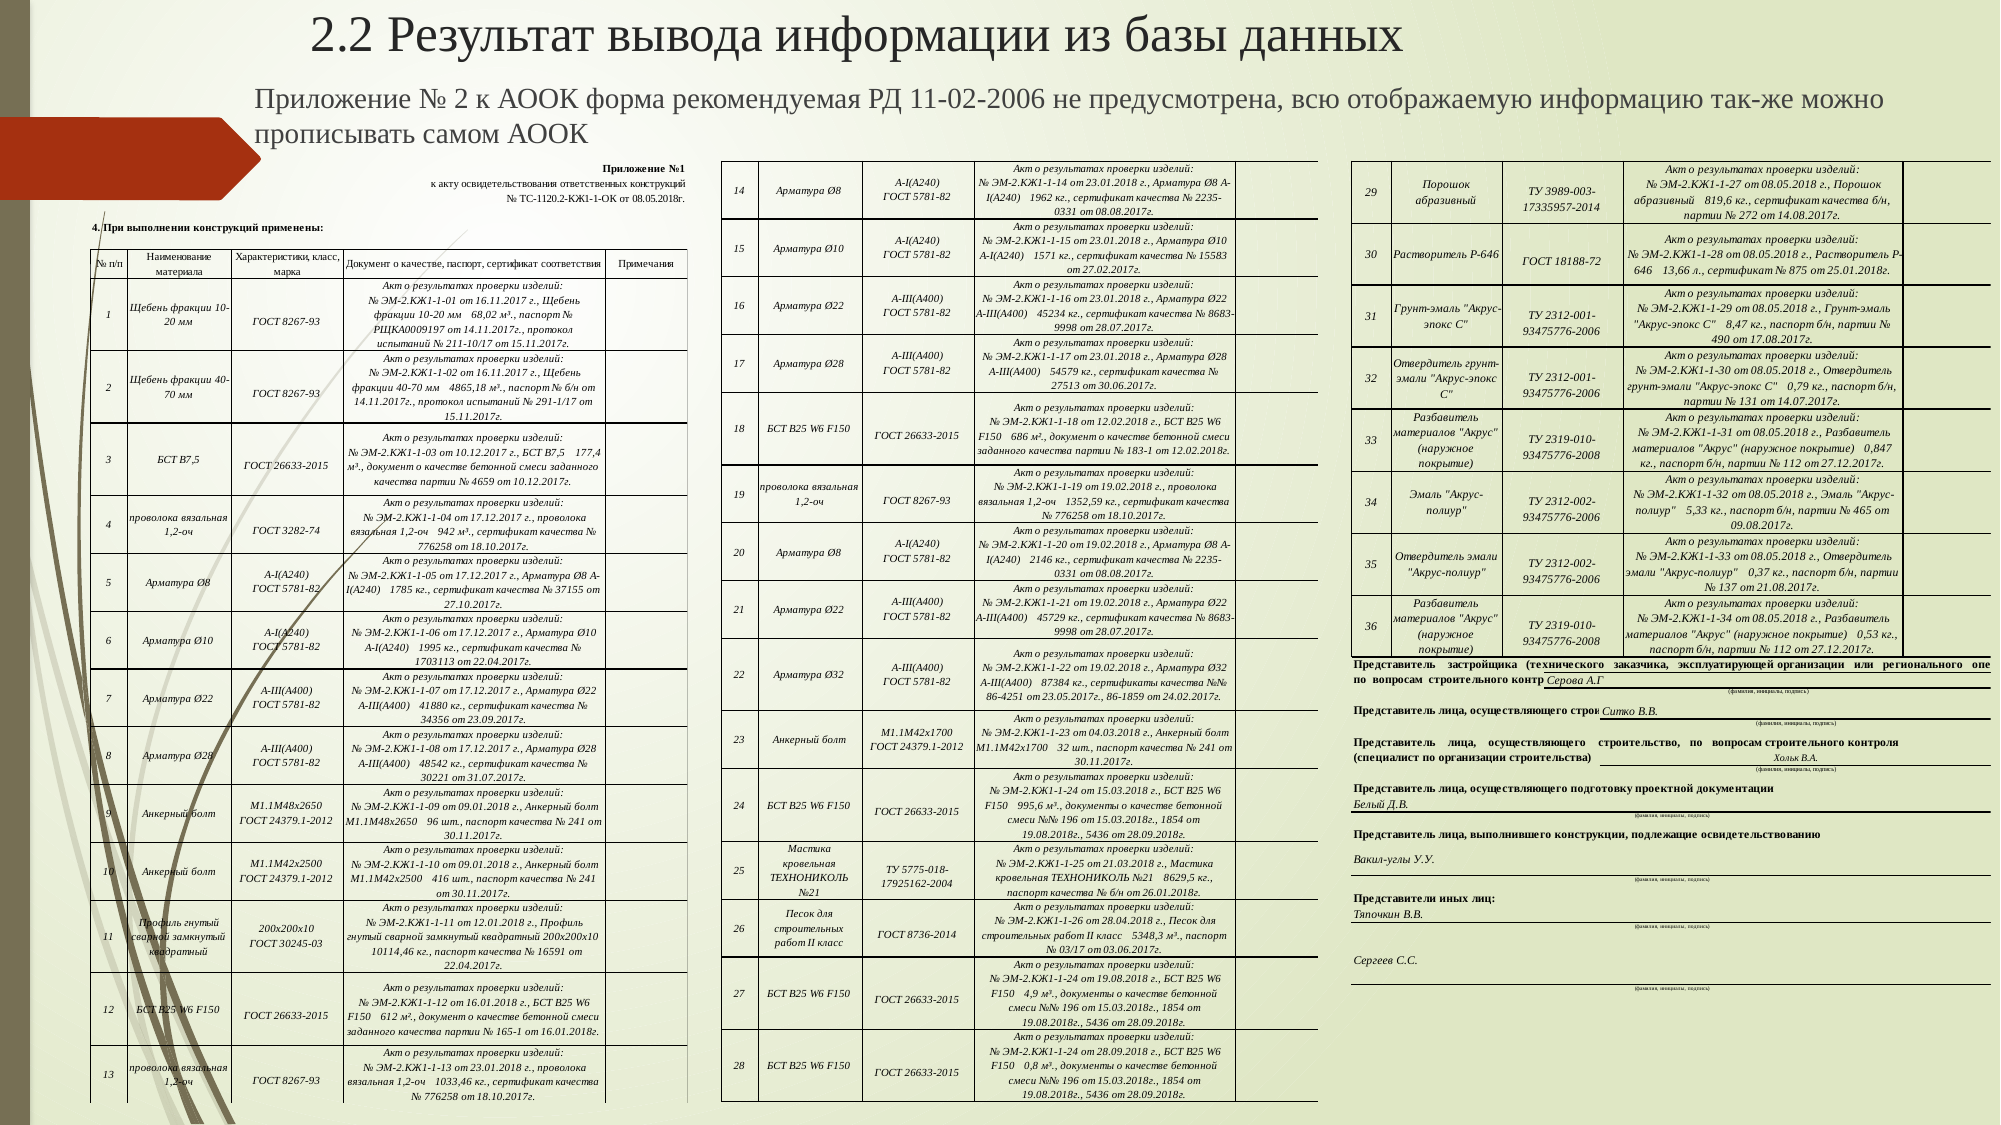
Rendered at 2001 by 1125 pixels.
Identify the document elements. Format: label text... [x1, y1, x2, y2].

list Приложение № 2 к АООК форма рекомендуемая РД 11-02-2006 не предусмотрена, всю отображаемую информацию так-же можно прописывать самом АООК [239, 71, 2000, 178]
title 2.2 Результат вывода информации из базы данных [295, 0, 1918, 71]
picture [1350, 160, 1992, 1001]
picture [720, 160, 1319, 1103]
picture [89, 160, 689, 1104]
